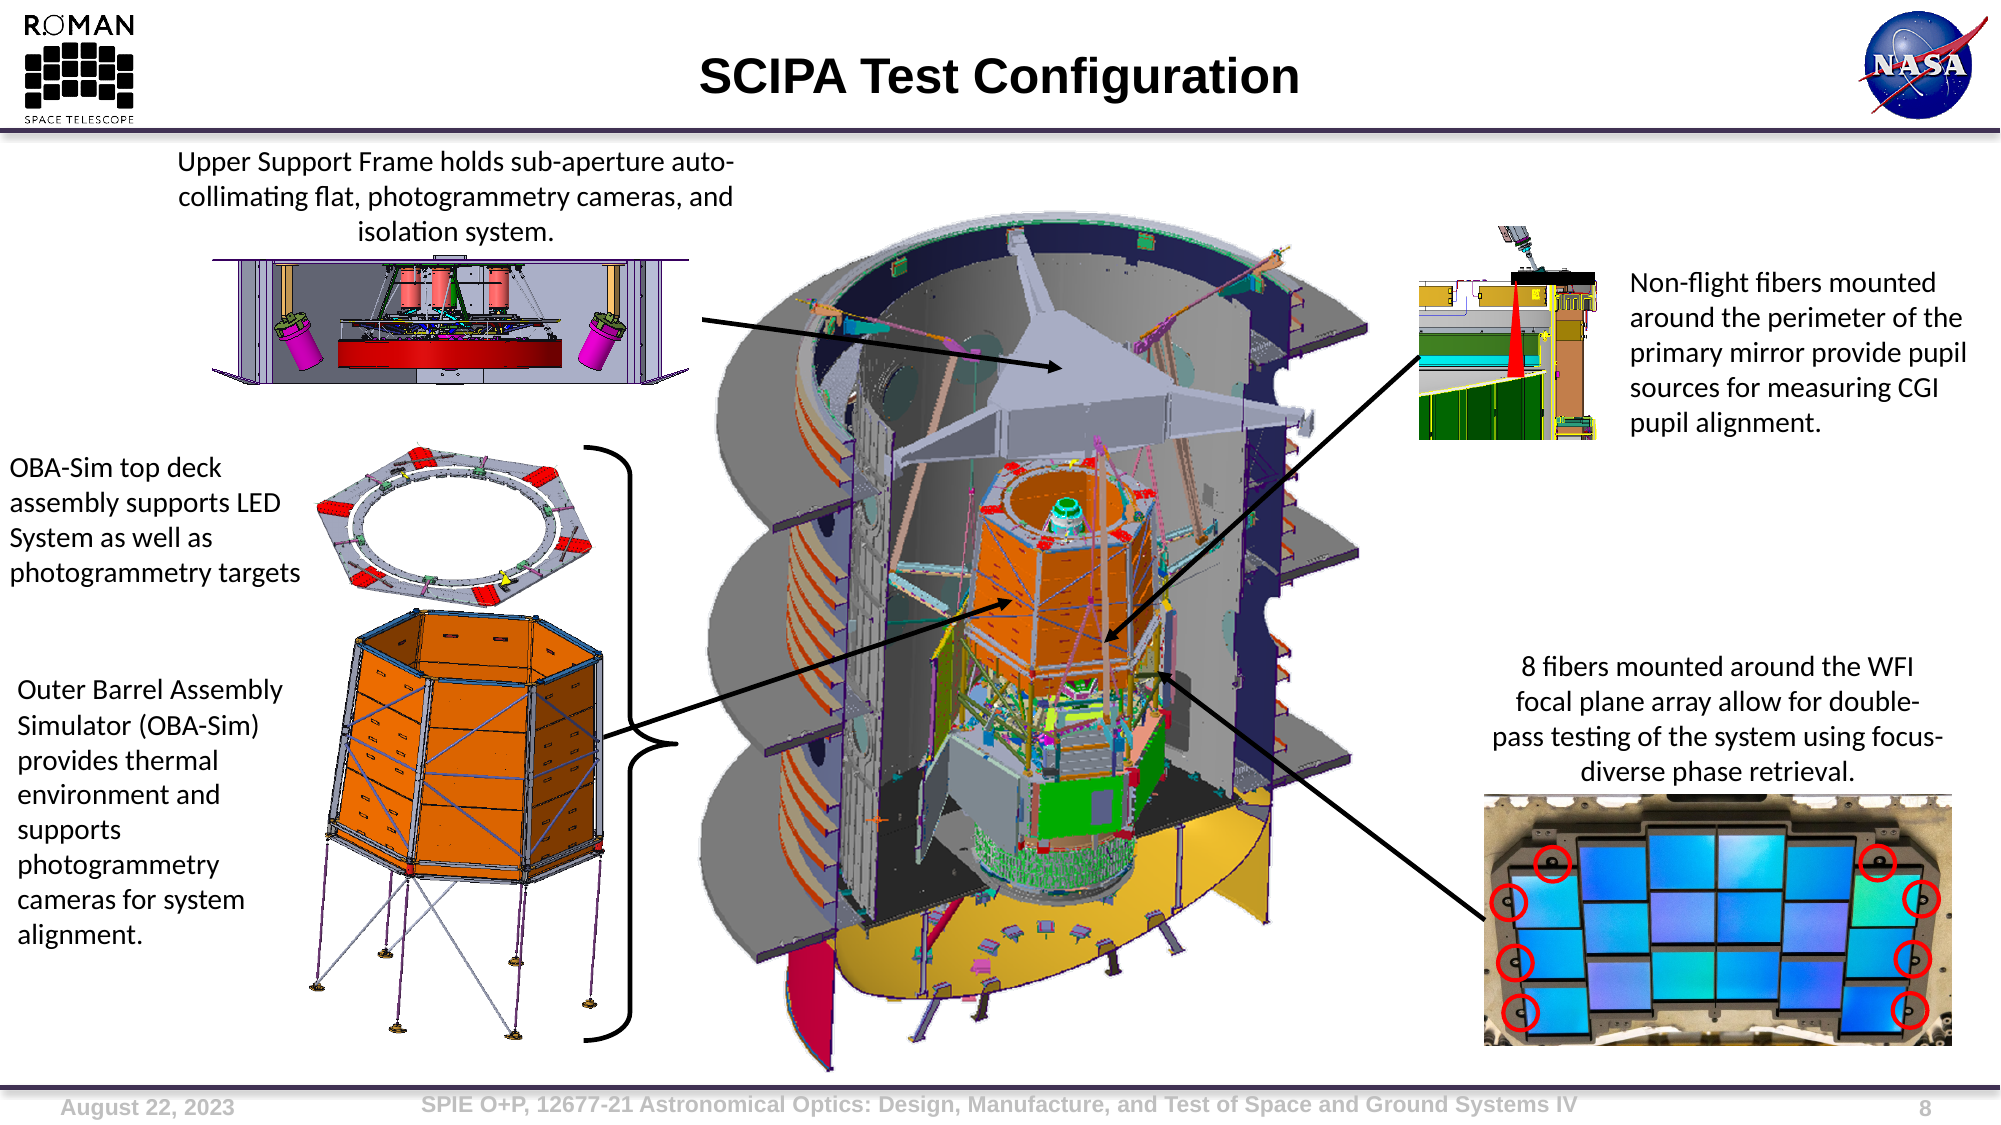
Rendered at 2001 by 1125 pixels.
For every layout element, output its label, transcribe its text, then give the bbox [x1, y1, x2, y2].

picture [1850, 4, 1988, 125]
picture [272, 441, 640, 1049]
text_box Outer Barrel Assembly Simulator (OBA-Sim) provides thermal environment and supports photogrammetry cameras for system alignment. [2, 663, 267, 958]
title SCIPA Test Configuration [234, 22, 1766, 126]
text_box Upper Support Frame holds sub-aperture auto-collimating flat, photogrammetry cameras, and isolation system. [162, 134, 750, 255]
text_box OBA-Sim top deck assembly supports LED System as well as photogrammetry targets [0, 441, 310, 596]
text_box Non-flight fibers mounted around the perimeter of the primary mirror provide pupil sources for measuring CGI pupil alignment. [1631, 256, 1988, 446]
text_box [1419, 226, 1628, 441]
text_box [1157, 670, 1486, 921]
text_box [644, 735, 669, 753]
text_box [1103, 355, 1420, 643]
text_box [675, 599, 1013, 745]
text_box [707, 319, 1063, 369]
text_box [605, 449, 631, 585]
picture [210, 201, 1396, 1085]
picture [11, 133, 147, 137]
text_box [1484, 794, 1952, 1046]
text_box 8 fibers mounted around the WFI focal plane array allow for double-pass testing of the system using focus-diverse phase retrieval. [1475, 639, 1961, 795]
picture [11, 1, 147, 128]
